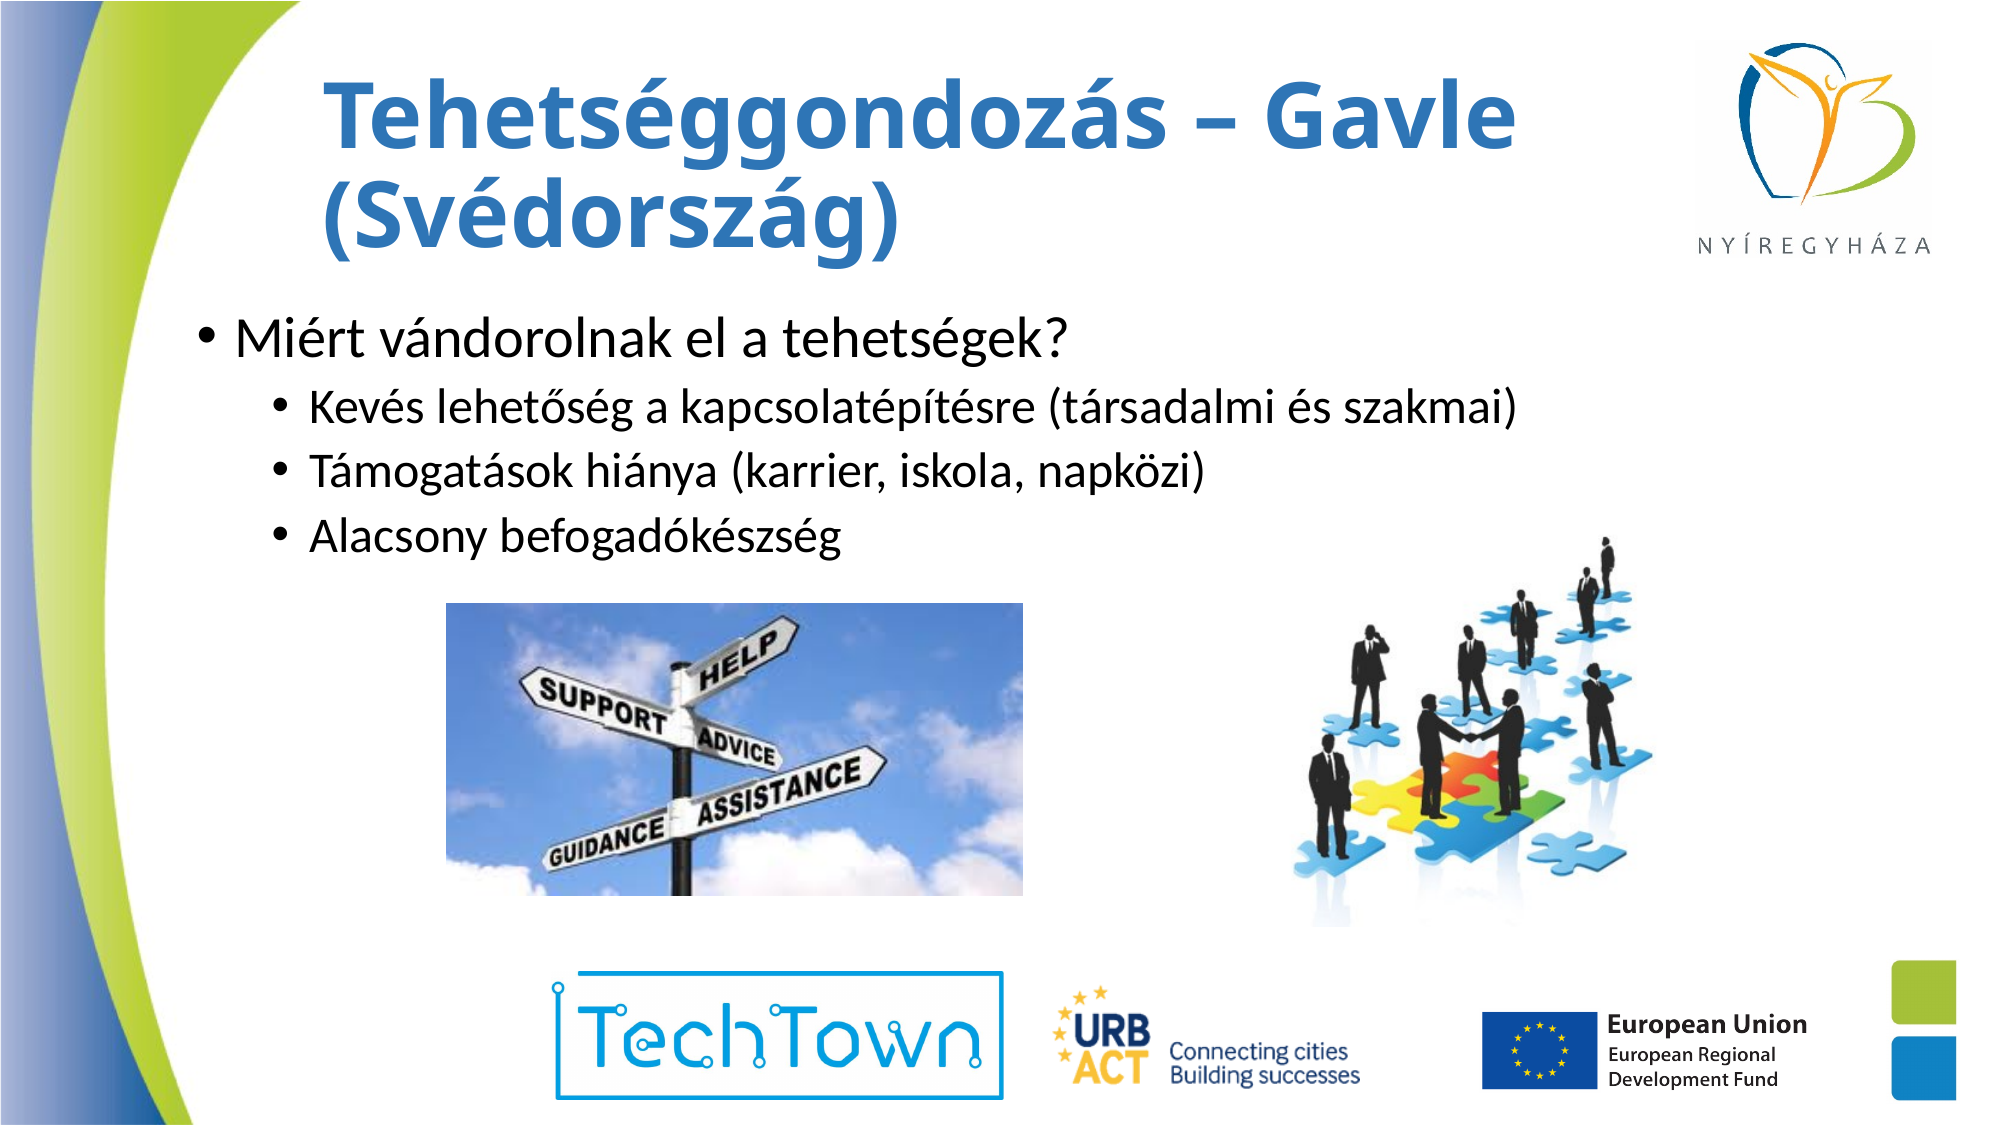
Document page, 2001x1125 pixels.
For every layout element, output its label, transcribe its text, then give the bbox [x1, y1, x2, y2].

picture [1473, 1003, 1816, 1098]
picture [1886, 959, 1960, 1104]
picture [1050, 981, 1360, 1090]
picture [1272, 525, 1674, 927]
picture [551, 990, 556, 1100]
picture [0, 2, 1023, 1124]
picture [551, 971, 999, 1095]
title Tehetséggondozás – Gavle (Svédország) [308, 59, 1663, 278]
list Miért vándorolnak el a tehetségek? Kevés lehetőség a kapcsolatépítésre (társadalmi és szakmai) Támogatások hiánya (karrier, iskola, napközi) Alacsony befogadókészség [181, 299, 1863, 1014]
picture [1695, 40, 1933, 258]
